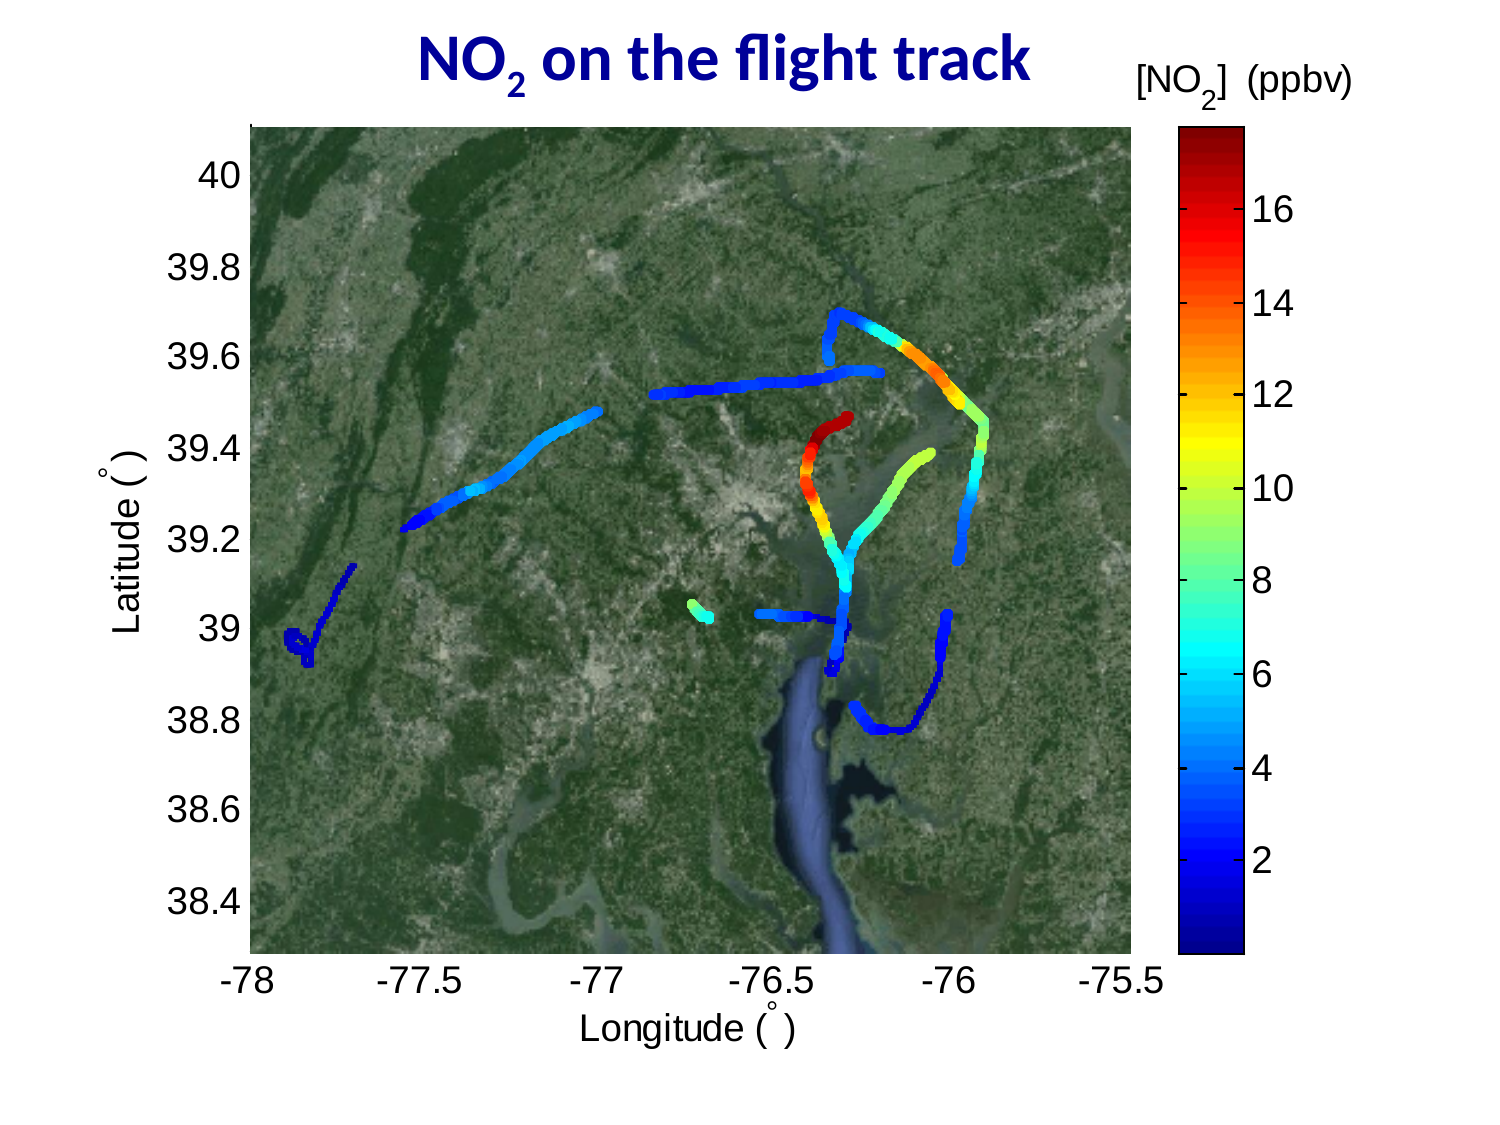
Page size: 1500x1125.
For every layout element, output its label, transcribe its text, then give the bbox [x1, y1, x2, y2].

picture [74, 49, 1426, 1063]
title NO2 on the flight track [50, 0, 1400, 125]
